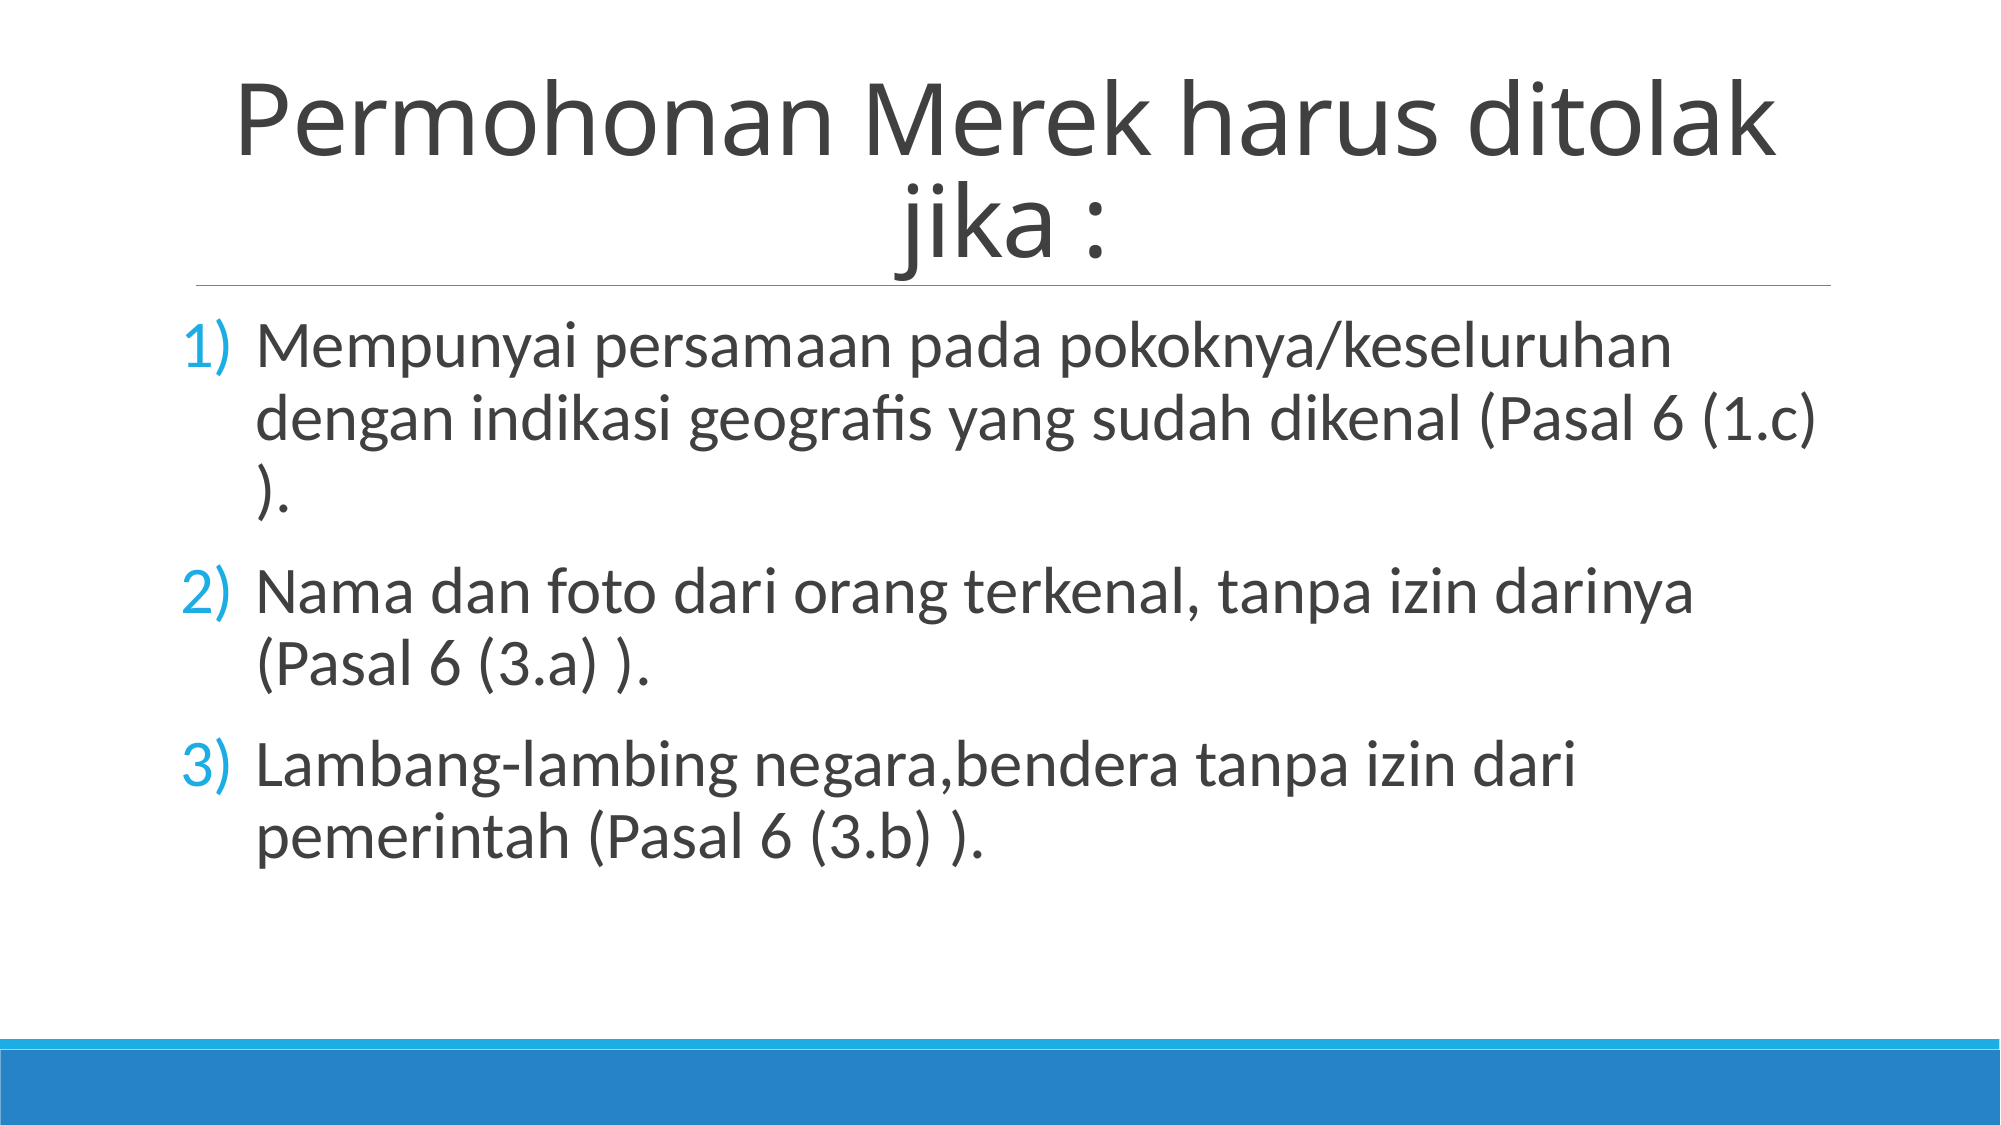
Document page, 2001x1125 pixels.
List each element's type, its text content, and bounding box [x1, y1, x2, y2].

list Mempunyai persamaan pada pokoknya/keseluruhan dengan indikasi geografis yang sudah dikenal (Pasal 6 (1.c) ). Nama dan foto dari orang terkenal, tanpa izin darinya (Pasal 6 (3.a) ). Lambang-lambing negara,bendera tanpa izin dari pemerintah (Pasal 6 (3.b) ). [180, 302, 1830, 963]
title Permohonan Merek harus ditolak jika : [180, 47, 1830, 285]
